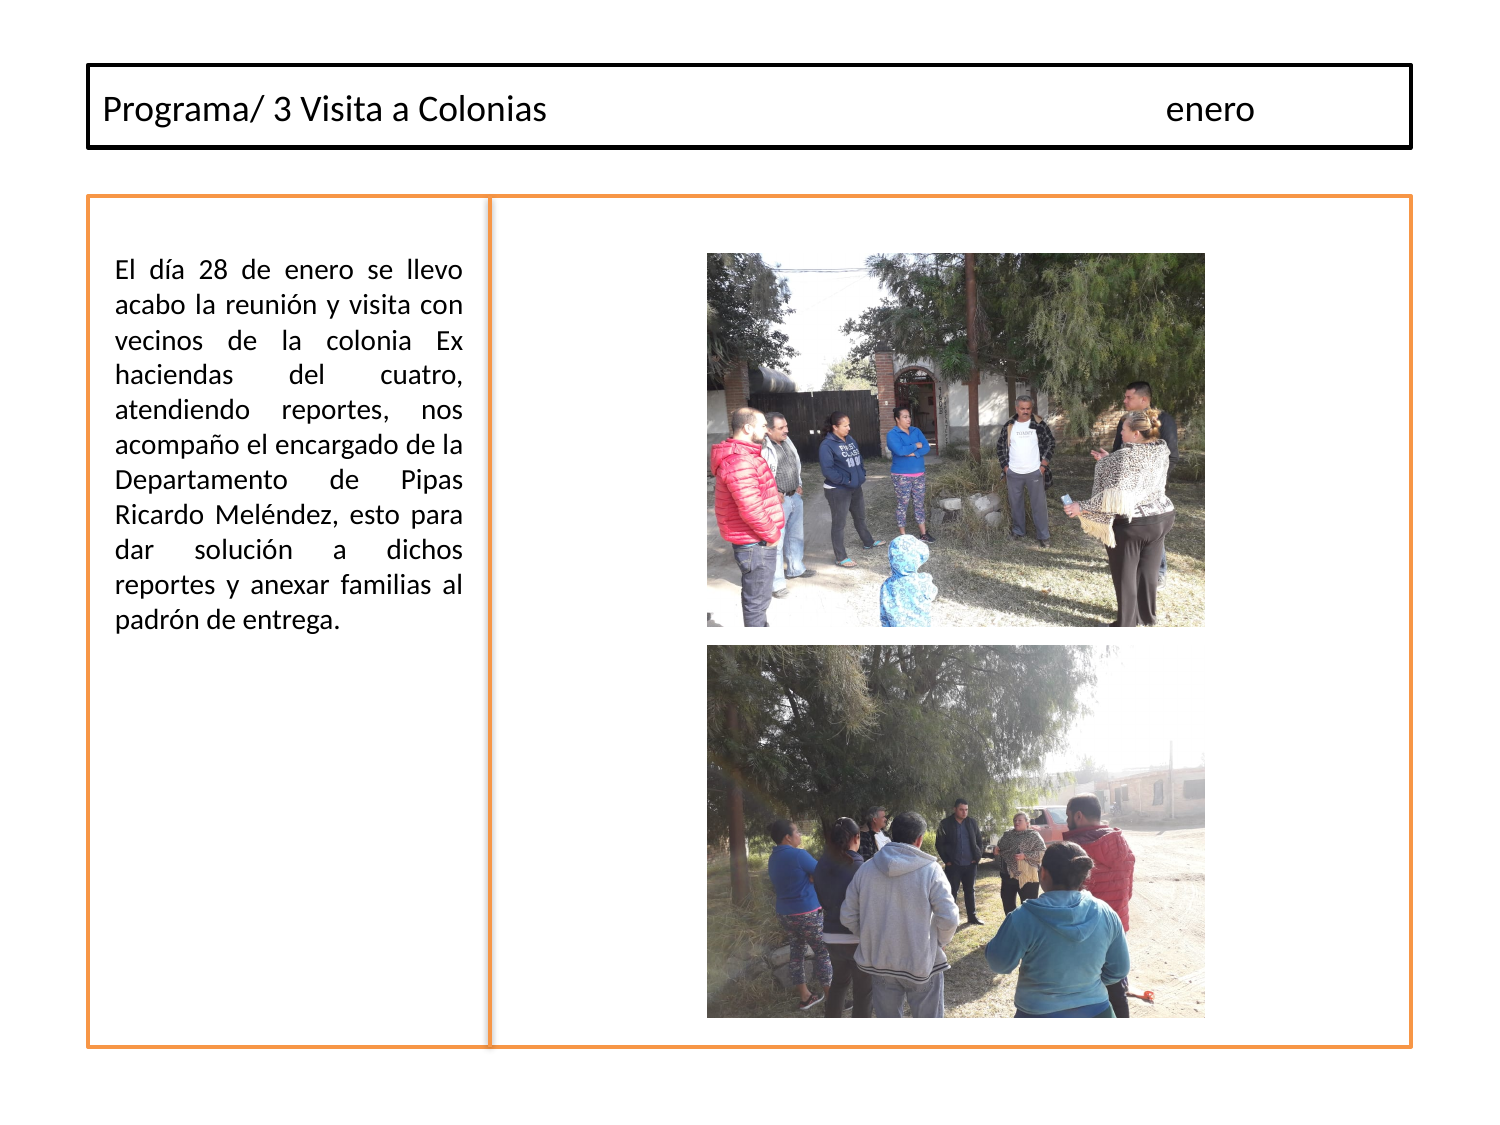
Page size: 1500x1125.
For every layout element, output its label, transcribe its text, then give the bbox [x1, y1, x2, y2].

picture [707, 253, 1206, 627]
text_box [86, 194, 1413, 1049]
text_box Programa/ 3 Visita a Colonias enero [86, 63, 1413, 150]
text_box El día 28 de enero se llevo acabo la reunión y visita con vecinos de la colonia Ex haciendas del cuatro, atendiendo reportes, nos acompaño el encargado de la Departamento de Pipas Ricardo Meléndez, esto para dar solución a dichos reportes y anexar familias al padrón de entrega. [100, 243, 479, 643]
picture [707, 644, 1206, 1019]
